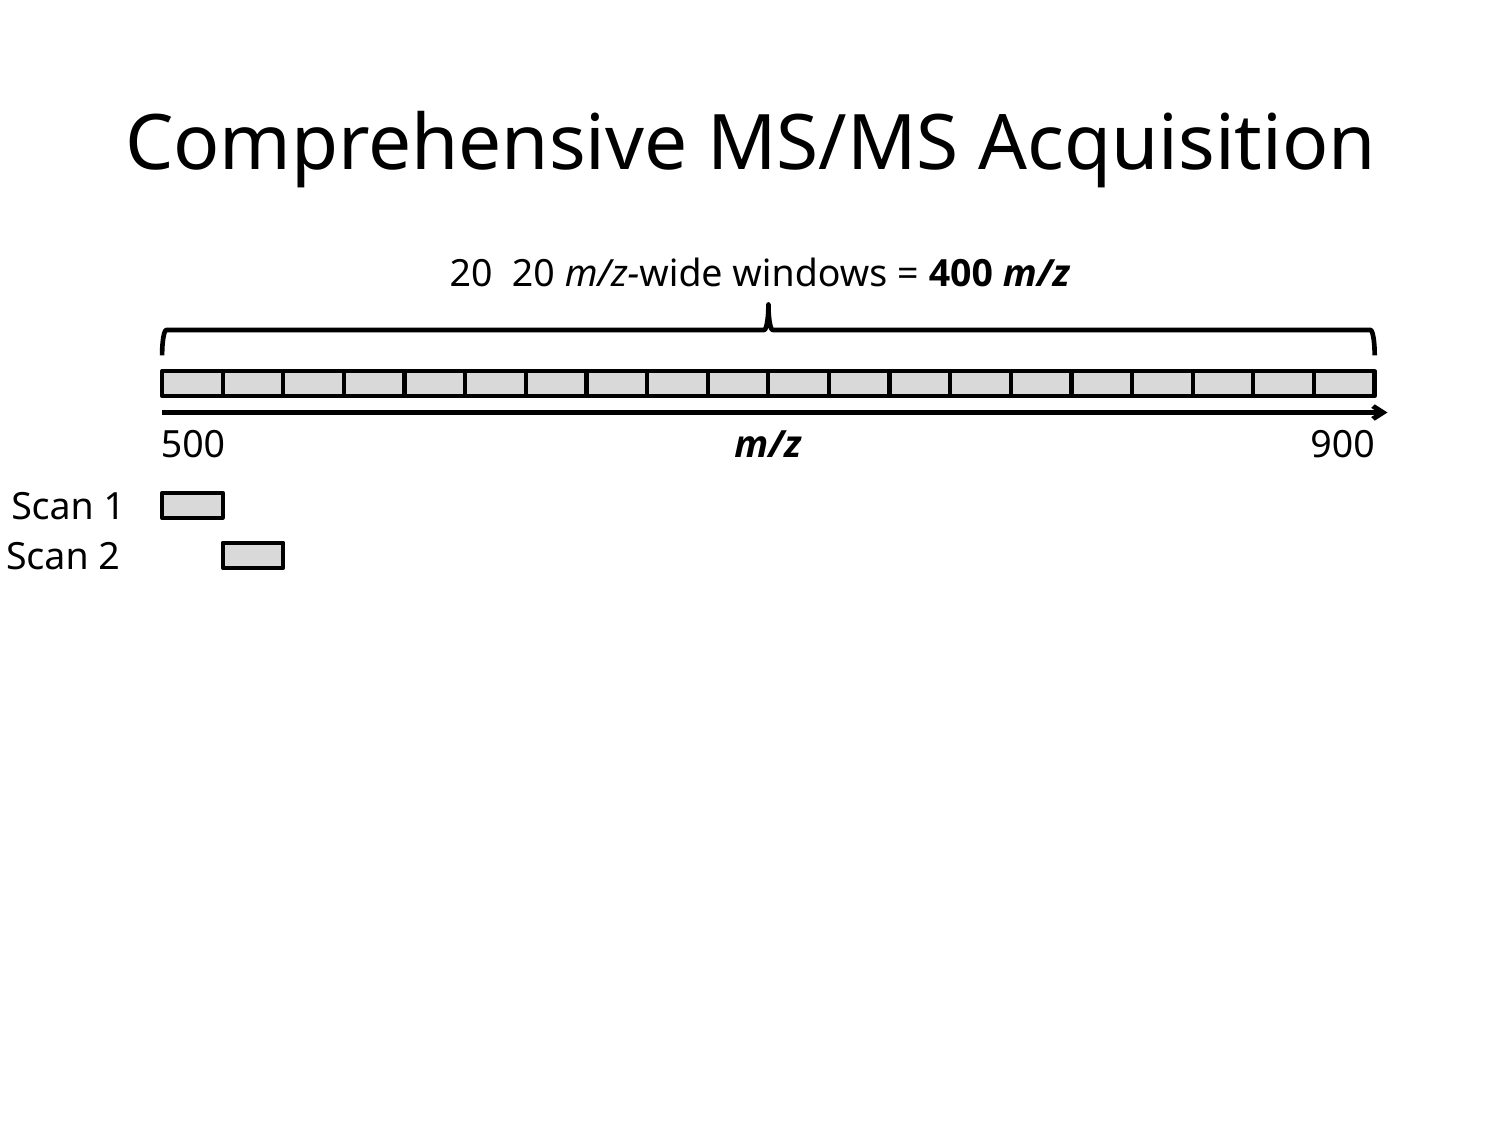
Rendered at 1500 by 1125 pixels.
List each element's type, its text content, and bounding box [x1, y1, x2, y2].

text_box [342, 369, 402, 398]
text_box [402, 369, 463, 398]
text_box [645, 369, 706, 398]
text_box 900 [1295, 412, 1390, 473]
text_box [1251, 369, 1312, 398]
title Comprehensive MS/MS Acquisition [61, 45, 1441, 233]
text_box [888, 369, 948, 398]
text_box [281, 369, 342, 398]
text_box [221, 541, 285, 570]
text_box 20 20 m/z-wide windows = 400 m/z [434, 241, 1102, 301]
text_box [766, 369, 827, 398]
text_box [1130, 369, 1191, 398]
text_box [706, 369, 766, 398]
text_box [524, 369, 584, 398]
text_box [948, 369, 1009, 398]
text_box [161, 303, 1376, 356]
text_box [160, 369, 221, 398]
text_box [1069, 369, 1130, 398]
text_box [463, 369, 524, 398]
text_box [584, 369, 645, 398]
text_box [827, 369, 888, 398]
text_box [1191, 369, 1251, 398]
text_box Scan 2 [0, 524, 135, 585]
text_box Scan 1 [0, 474, 140, 535]
text_box [1009, 369, 1069, 398]
text_box [1312, 369, 1377, 398]
text_box 500 [146, 412, 241, 473]
text_box [160, 491, 225, 520]
text_box m/z [719, 421, 817, 473]
text_box [221, 369, 281, 398]
